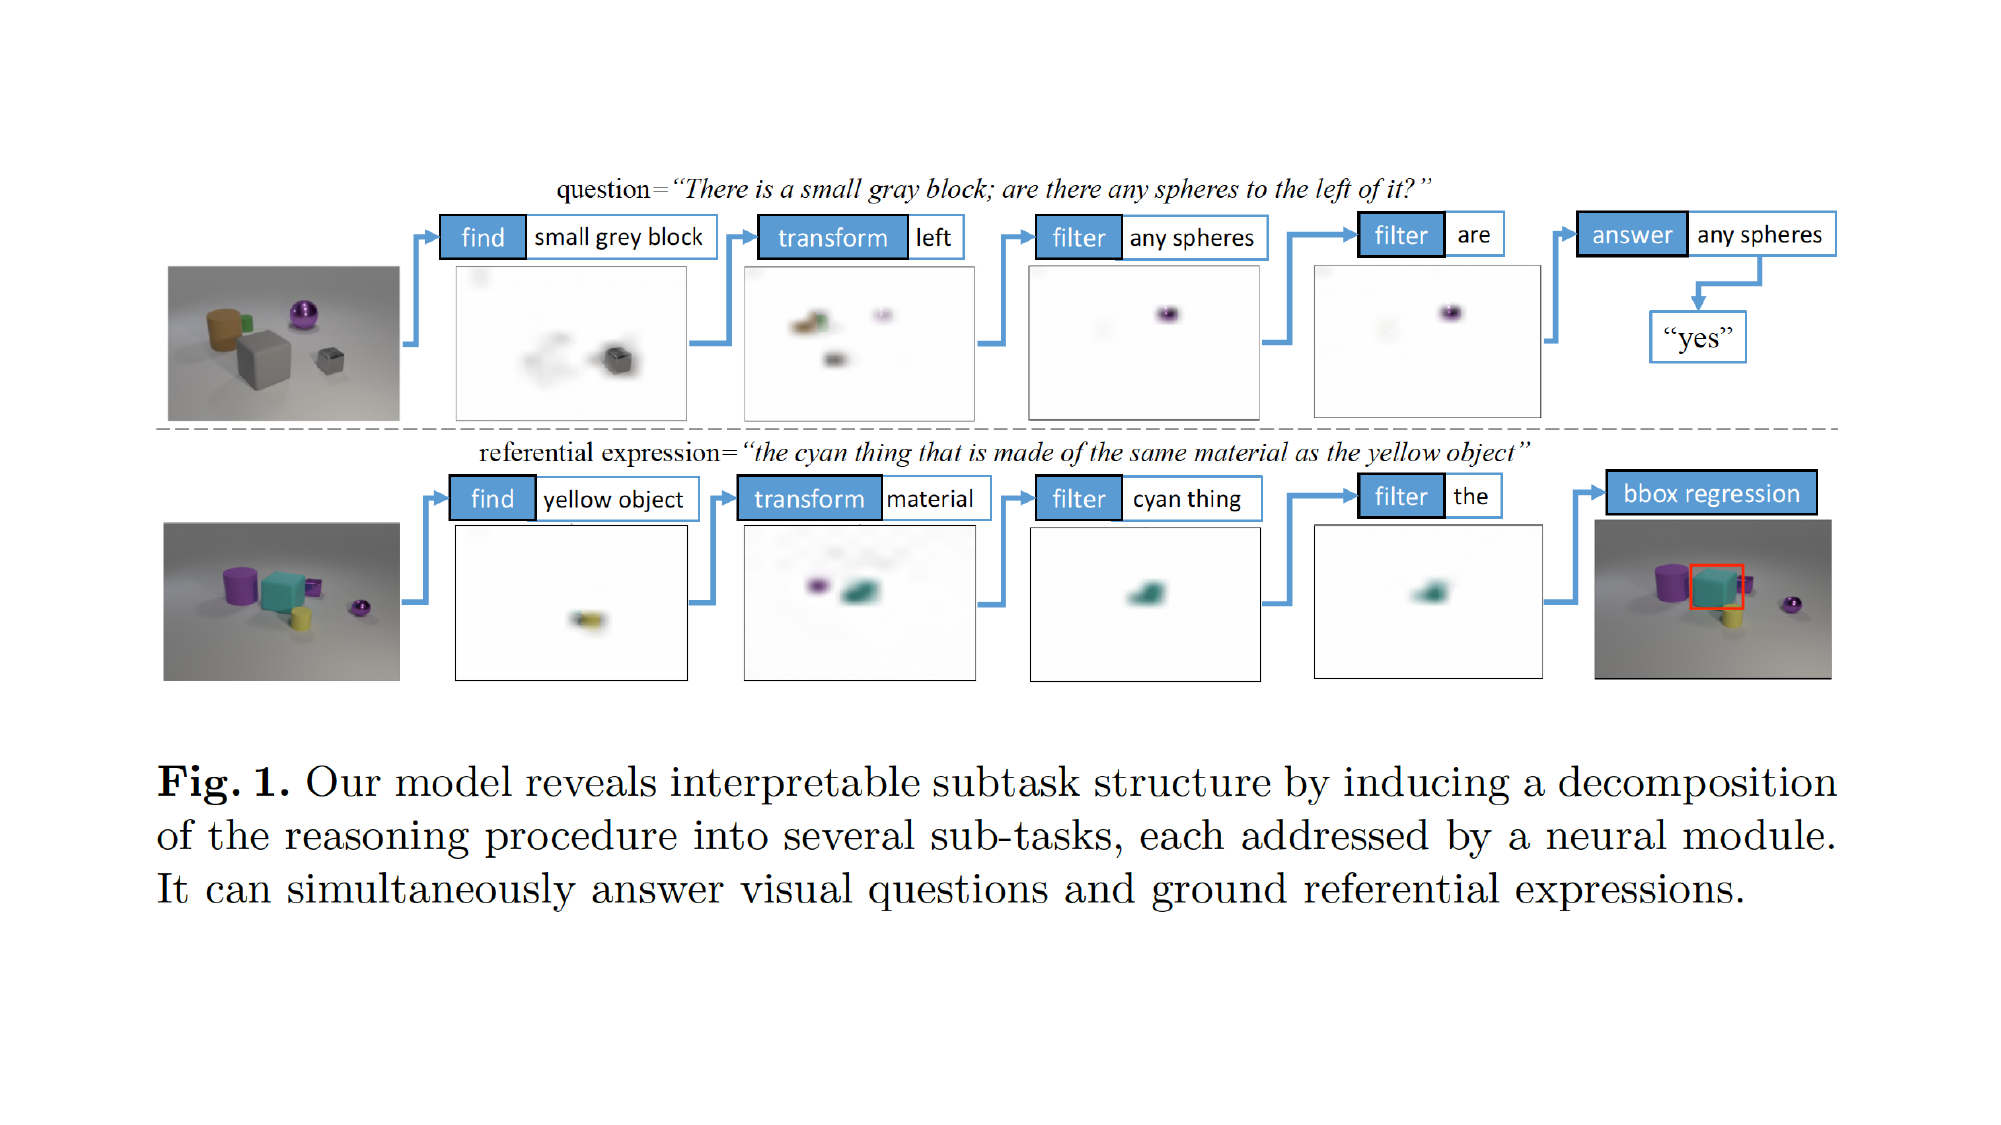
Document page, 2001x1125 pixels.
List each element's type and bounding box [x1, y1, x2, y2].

picture [137, 168, 1859, 918]
